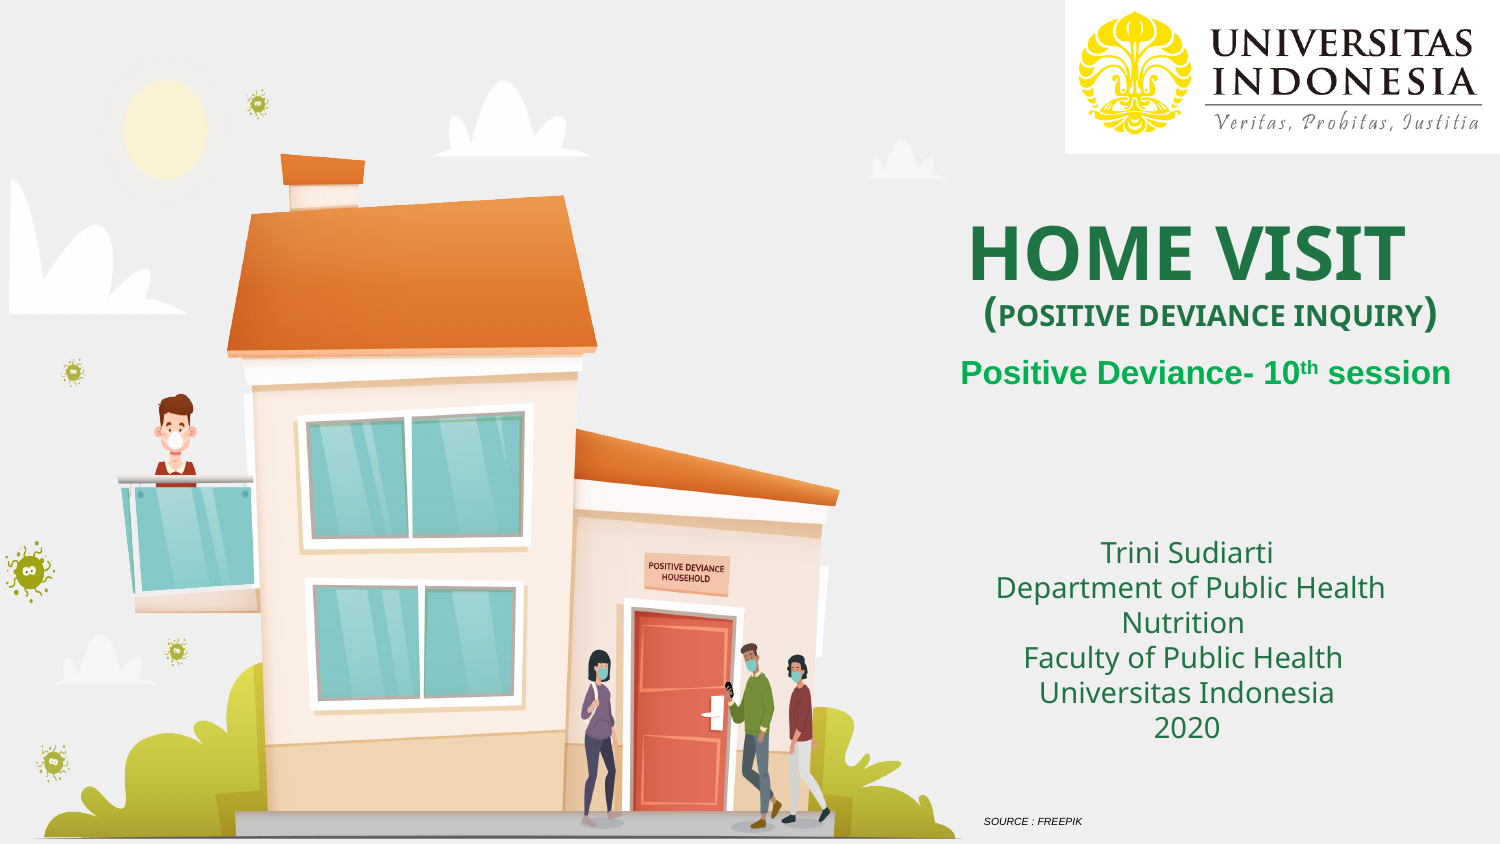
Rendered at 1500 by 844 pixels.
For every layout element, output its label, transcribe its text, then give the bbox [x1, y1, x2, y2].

picture [1065, 0, 1500, 155]
picture [5, 17, 964, 839]
title HOME VISIT (POSITIVE DEVIANCE INQUIRY) [968, 214, 1500, 350]
subtitle Trini Sudiarti Department of Public Health Nutrition Faculty of Public Health Universitas Indonesia 2020 [968, 519, 1462, 689]
text_box SOURCE : FREEPIK [969, 807, 1098, 835]
text_box Positive Deviance- 10th session [968, 343, 1467, 399]
